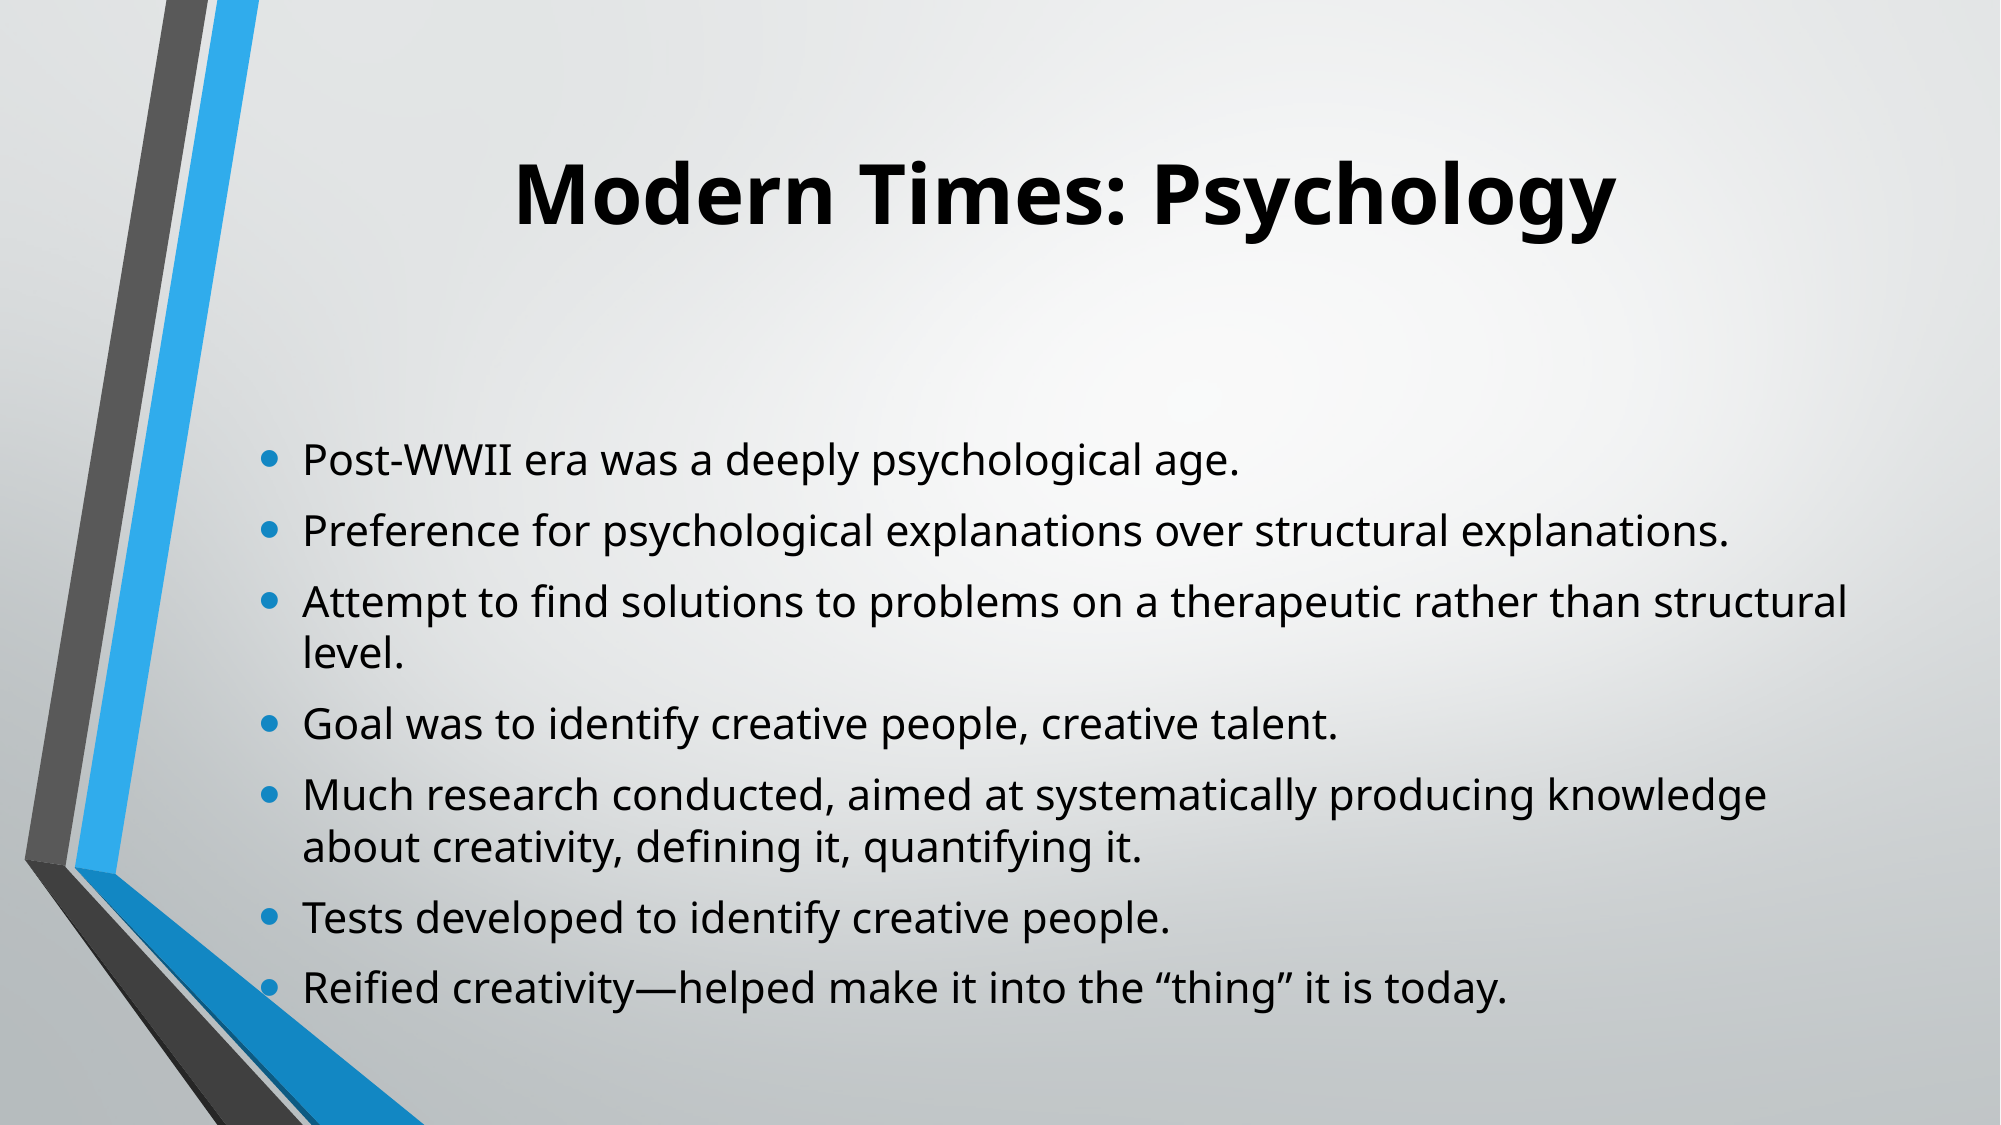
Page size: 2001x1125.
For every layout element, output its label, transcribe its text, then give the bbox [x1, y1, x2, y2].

title Modern Times: Psychology [243, 112, 1887, 270]
list Post-WWII era was a deeply psychological age. Preference for psychological explanations over structural explanations. Attempt to find solutions to problems on a therapeutic rather than structural level. Goal was to identify creative people, creative talent. Much research conducted, aimed at systematically producing knowledge about creativity, defining it, quantifying it. Tests developed to identify creative people. Reified creativity—helped make it into the “thing” it is today. [243, 354, 1887, 1023]
